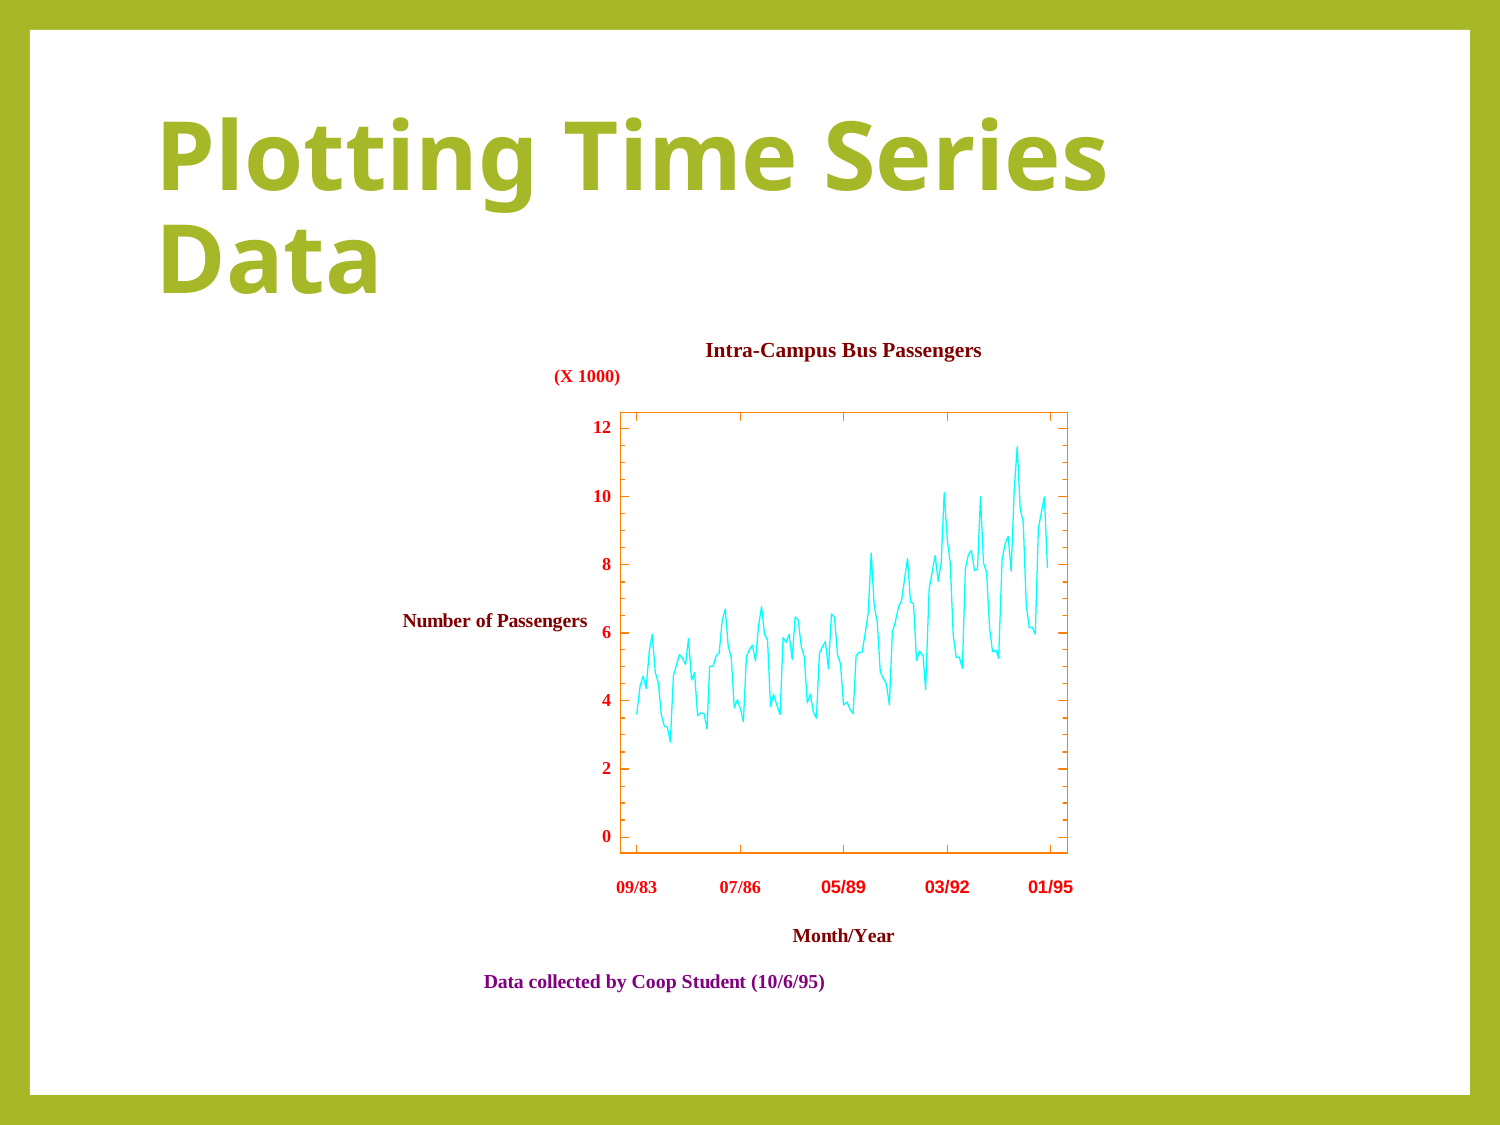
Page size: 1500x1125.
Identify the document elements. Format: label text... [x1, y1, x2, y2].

title Plotting Time Series Data [140, 99, 1356, 323]
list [402, 337, 1094, 1001]
